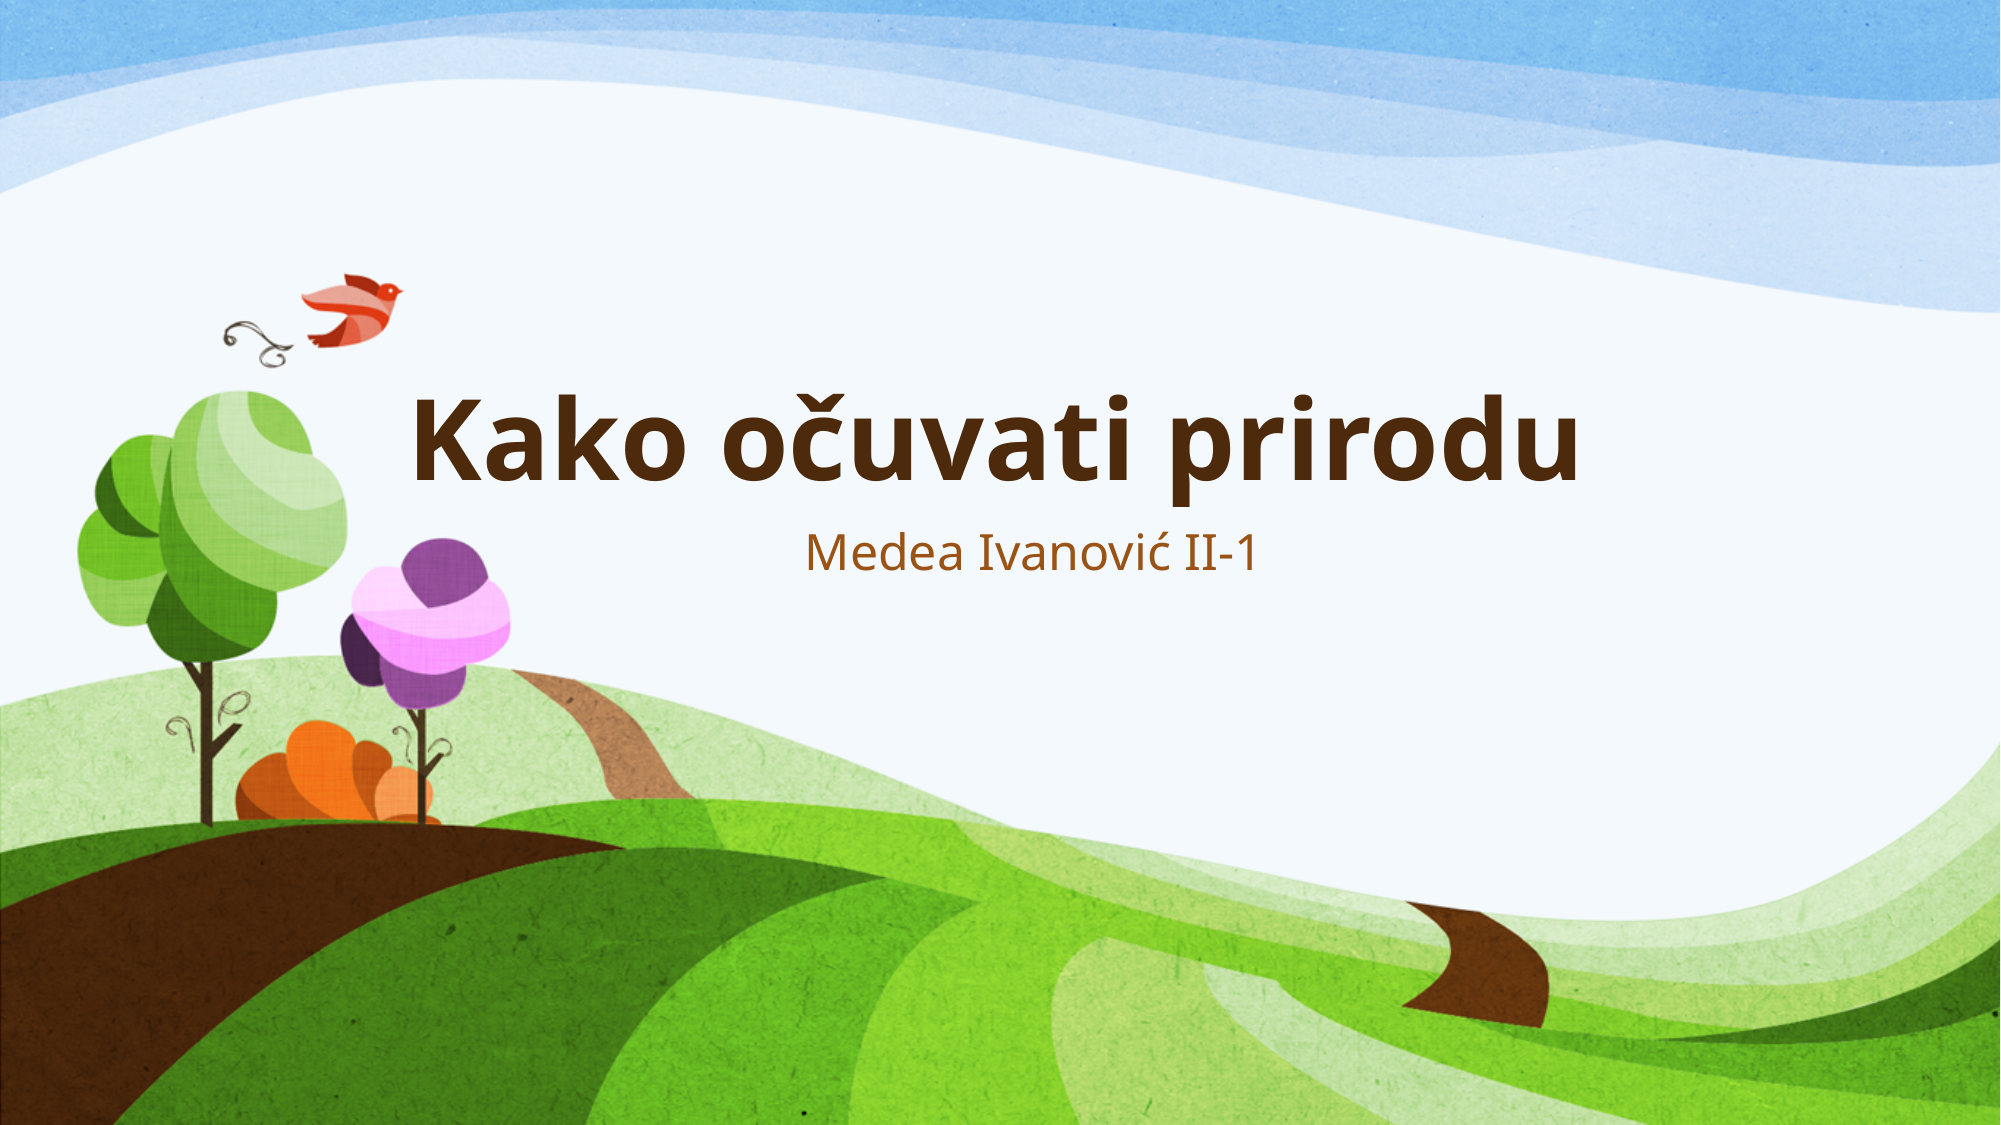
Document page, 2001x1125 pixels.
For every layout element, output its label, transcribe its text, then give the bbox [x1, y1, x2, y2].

picture [0, 0, 2001, 1125]
subtitle Medea Ivanović II-1 [789, 512, 1915, 663]
title Kako očuvati prirodu [393, 316, 1849, 513]
